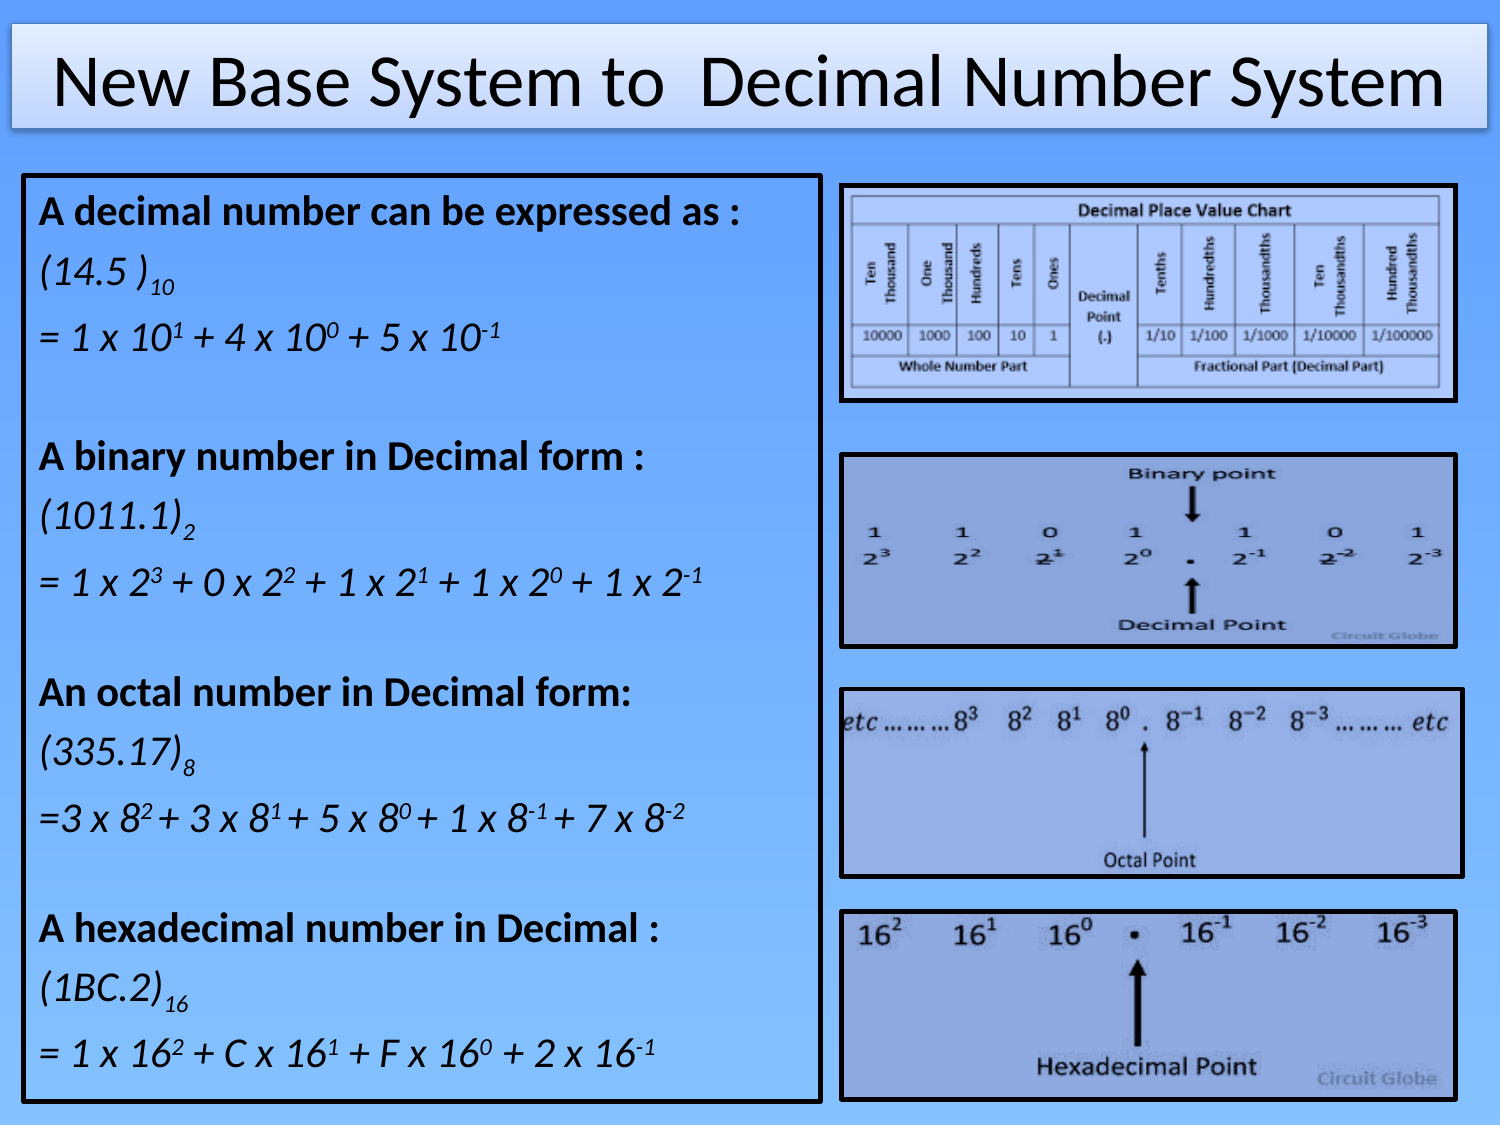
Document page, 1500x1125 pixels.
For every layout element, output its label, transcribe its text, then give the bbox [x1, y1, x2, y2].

picture [843, 187, 1454, 399]
title New Base System to Decimal Number System [11, 23, 1489, 130]
picture [843, 456, 1454, 645]
list A decimal number can be expressed as : (14.5 )10 = 1 x 101 + 4 x 100 + 5 x 10-1 A binary number in Decimal form : (1011.1)2 = 1 x 23 + 0 x 22 + 1 x 21 + 1 x 20 + 1 x 2-1 An octal number in Decimal form: (335.17)8 =3 x 82 + 3 x 81 + 5 x 80 + 1 x 8-1 + 7 x 8-2 A hexadecimal number in Decimal : (1BC.2)16 = 1 x 162 + C x 161 + F x 160 + 2 x 16-1 [23, 175, 821, 1102]
picture [843, 691, 1461, 875]
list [843, 913, 1454, 1098]
